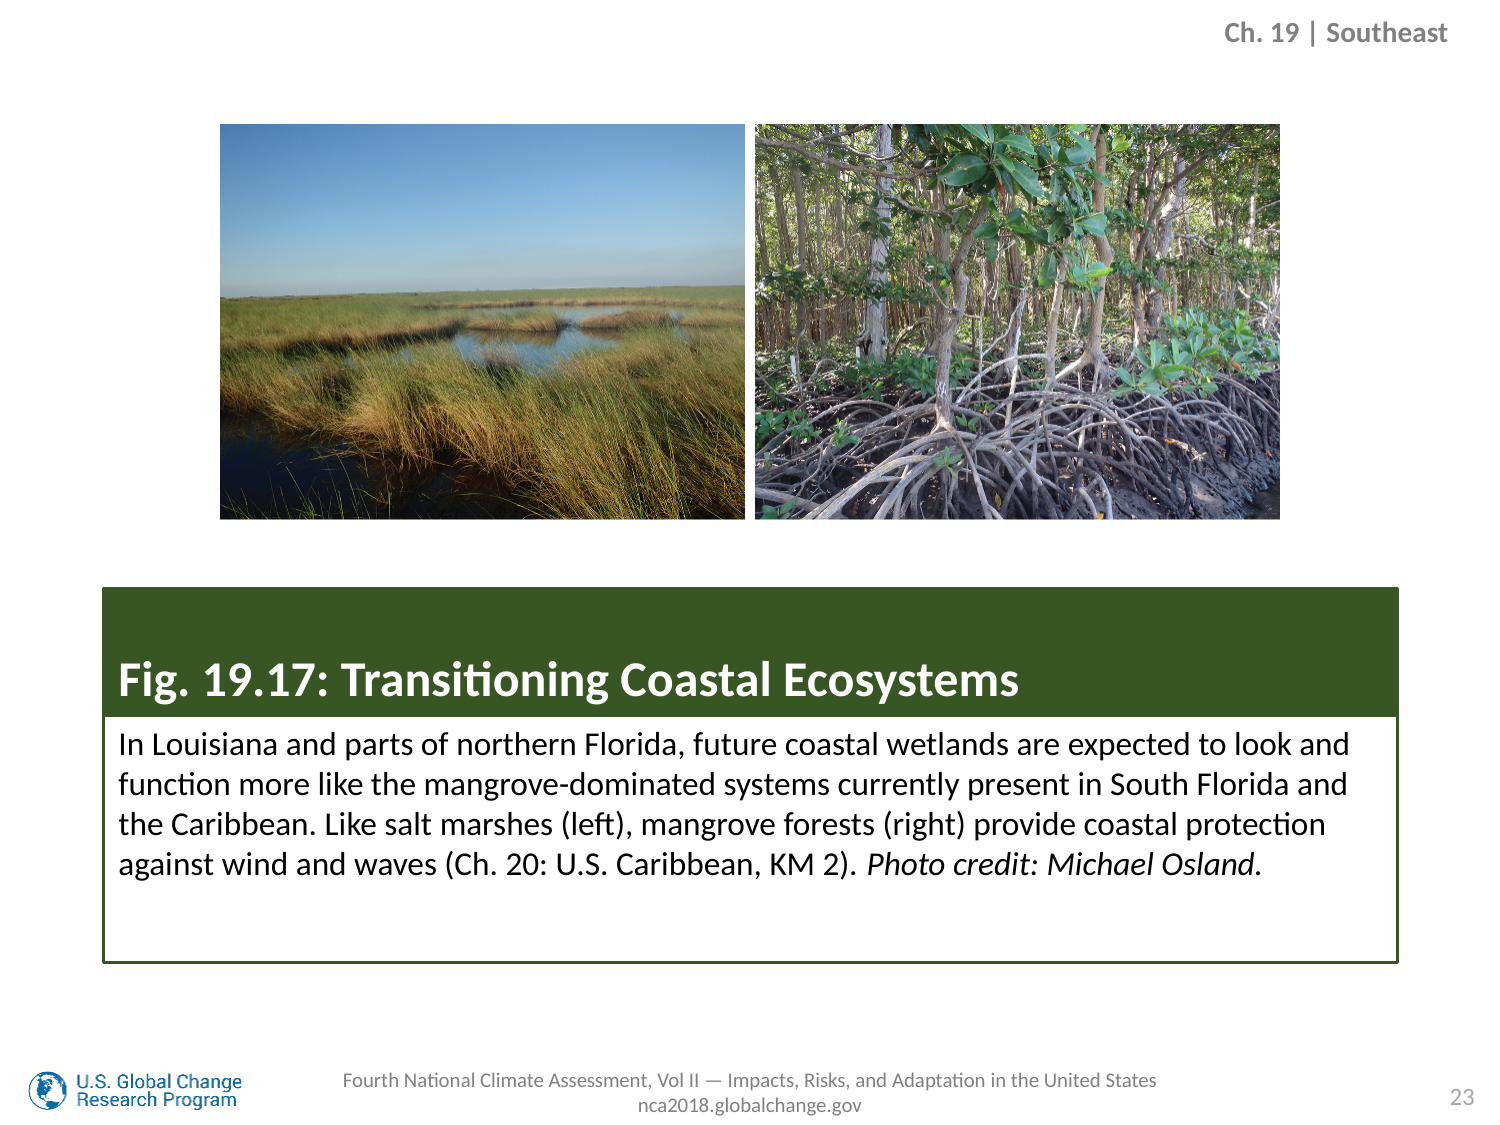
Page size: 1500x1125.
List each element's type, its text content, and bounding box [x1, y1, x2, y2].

picture [21, 1065, 245, 1116]
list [220, 124, 1280, 520]
list Ch. 19 | Southeast [34, 10, 1464, 57]
list In Louisiana and parts of northern Florida, future coastal wetlands are expected to look and function more like the mangrove-dominated systems currently present in South Florida and the Caribbean. Like salt marshes (left), mangrove forests (right) provide coastal protection against wind and waves (Ch. 20: U.S. Caribbean, KM 2). Photo credit: Michael Osland. [102, 713, 1399, 964]
title Fig. 19.17: Transitioning Coastal Ecosystems [102, 587, 1399, 713]
